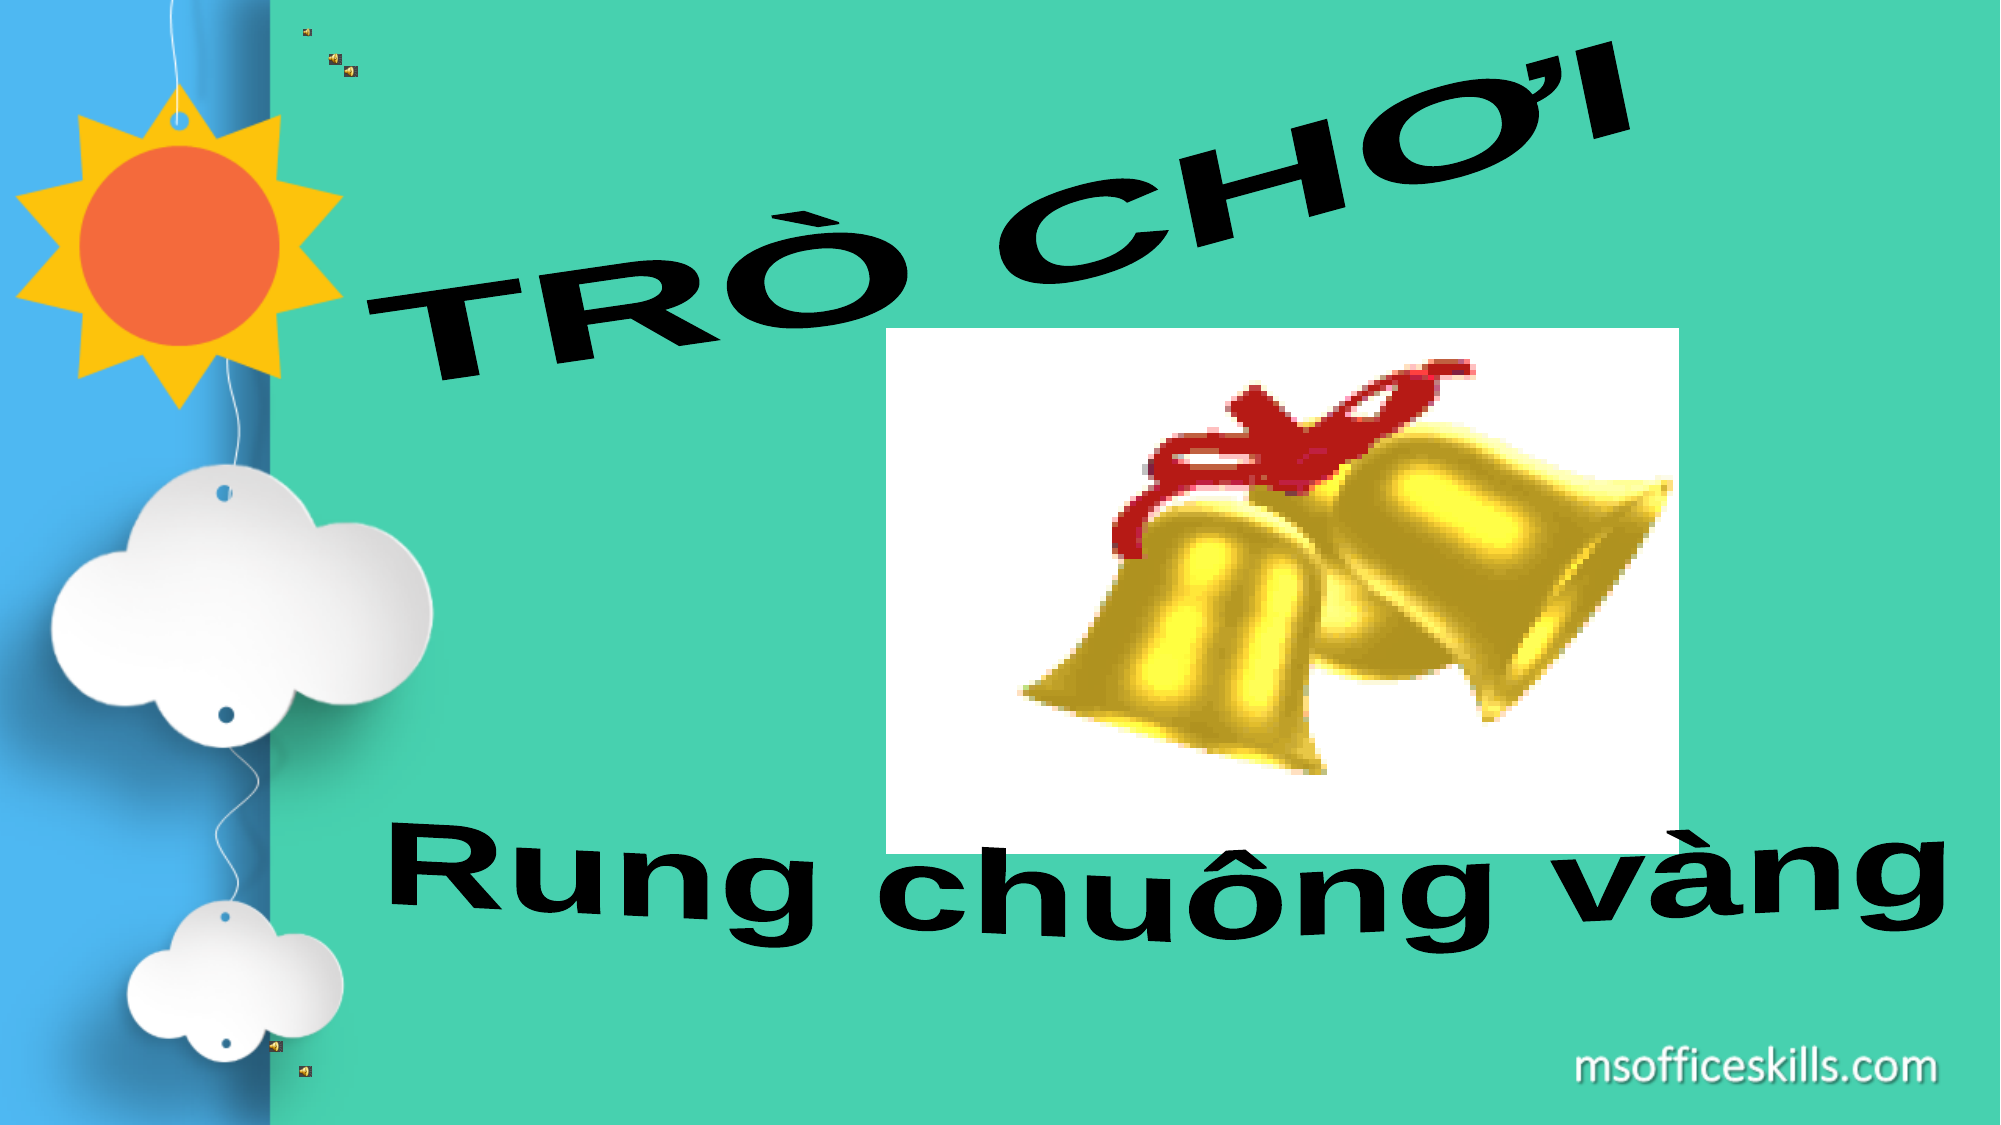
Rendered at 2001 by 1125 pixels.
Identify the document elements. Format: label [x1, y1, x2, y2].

picture [0, 0, 2000, 1125]
text_box [343, 65, 359, 79]
